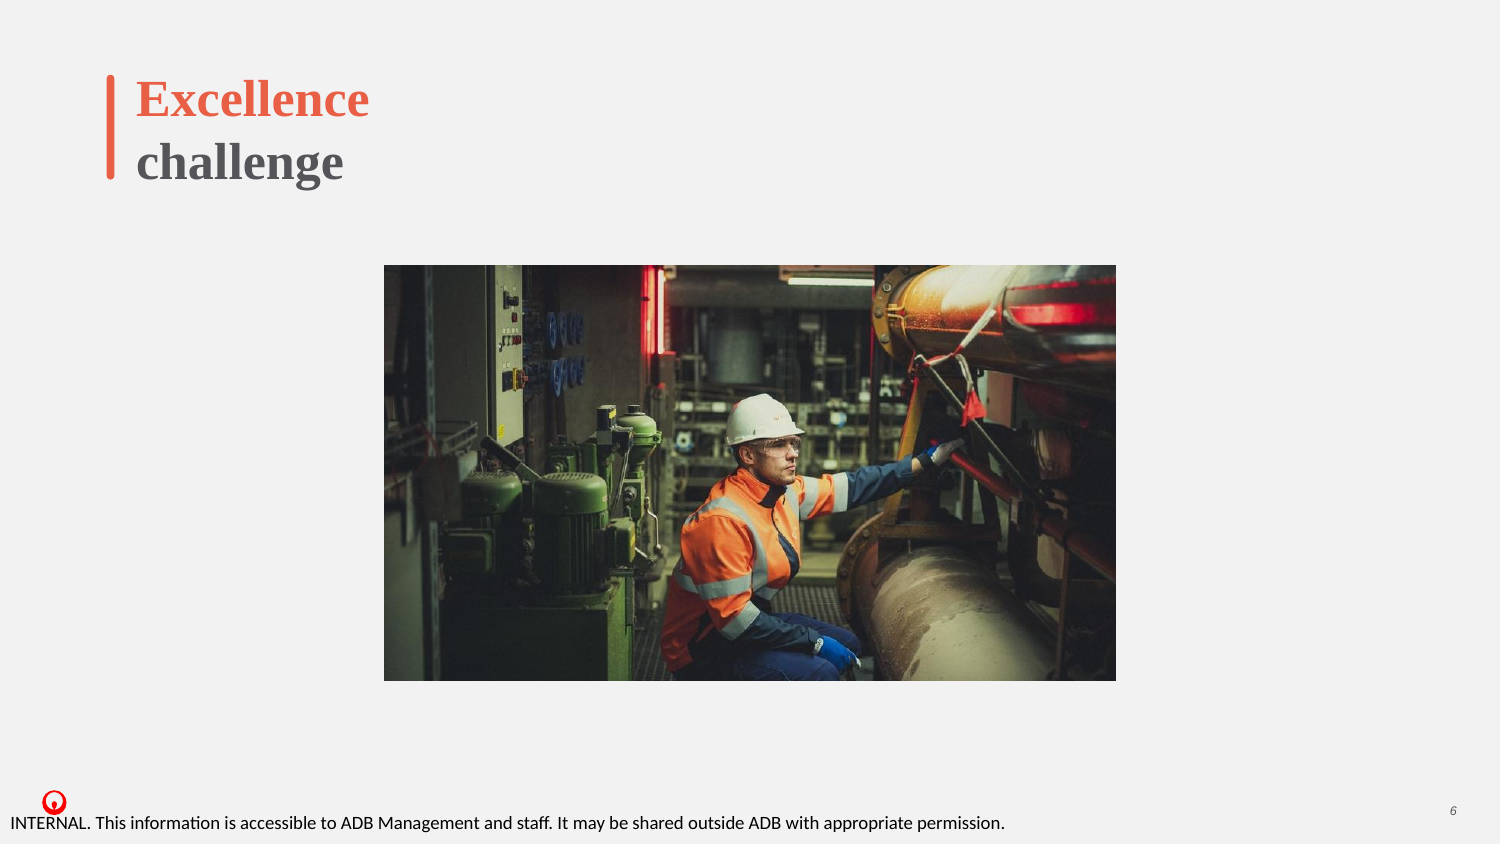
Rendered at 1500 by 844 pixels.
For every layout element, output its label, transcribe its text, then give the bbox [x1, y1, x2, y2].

picture [384, 265, 1116, 682]
title Excellence challenge [121, 66, 926, 188]
text_box [106, 74, 115, 180]
slide_number 6 [1387, 803, 1458, 836]
